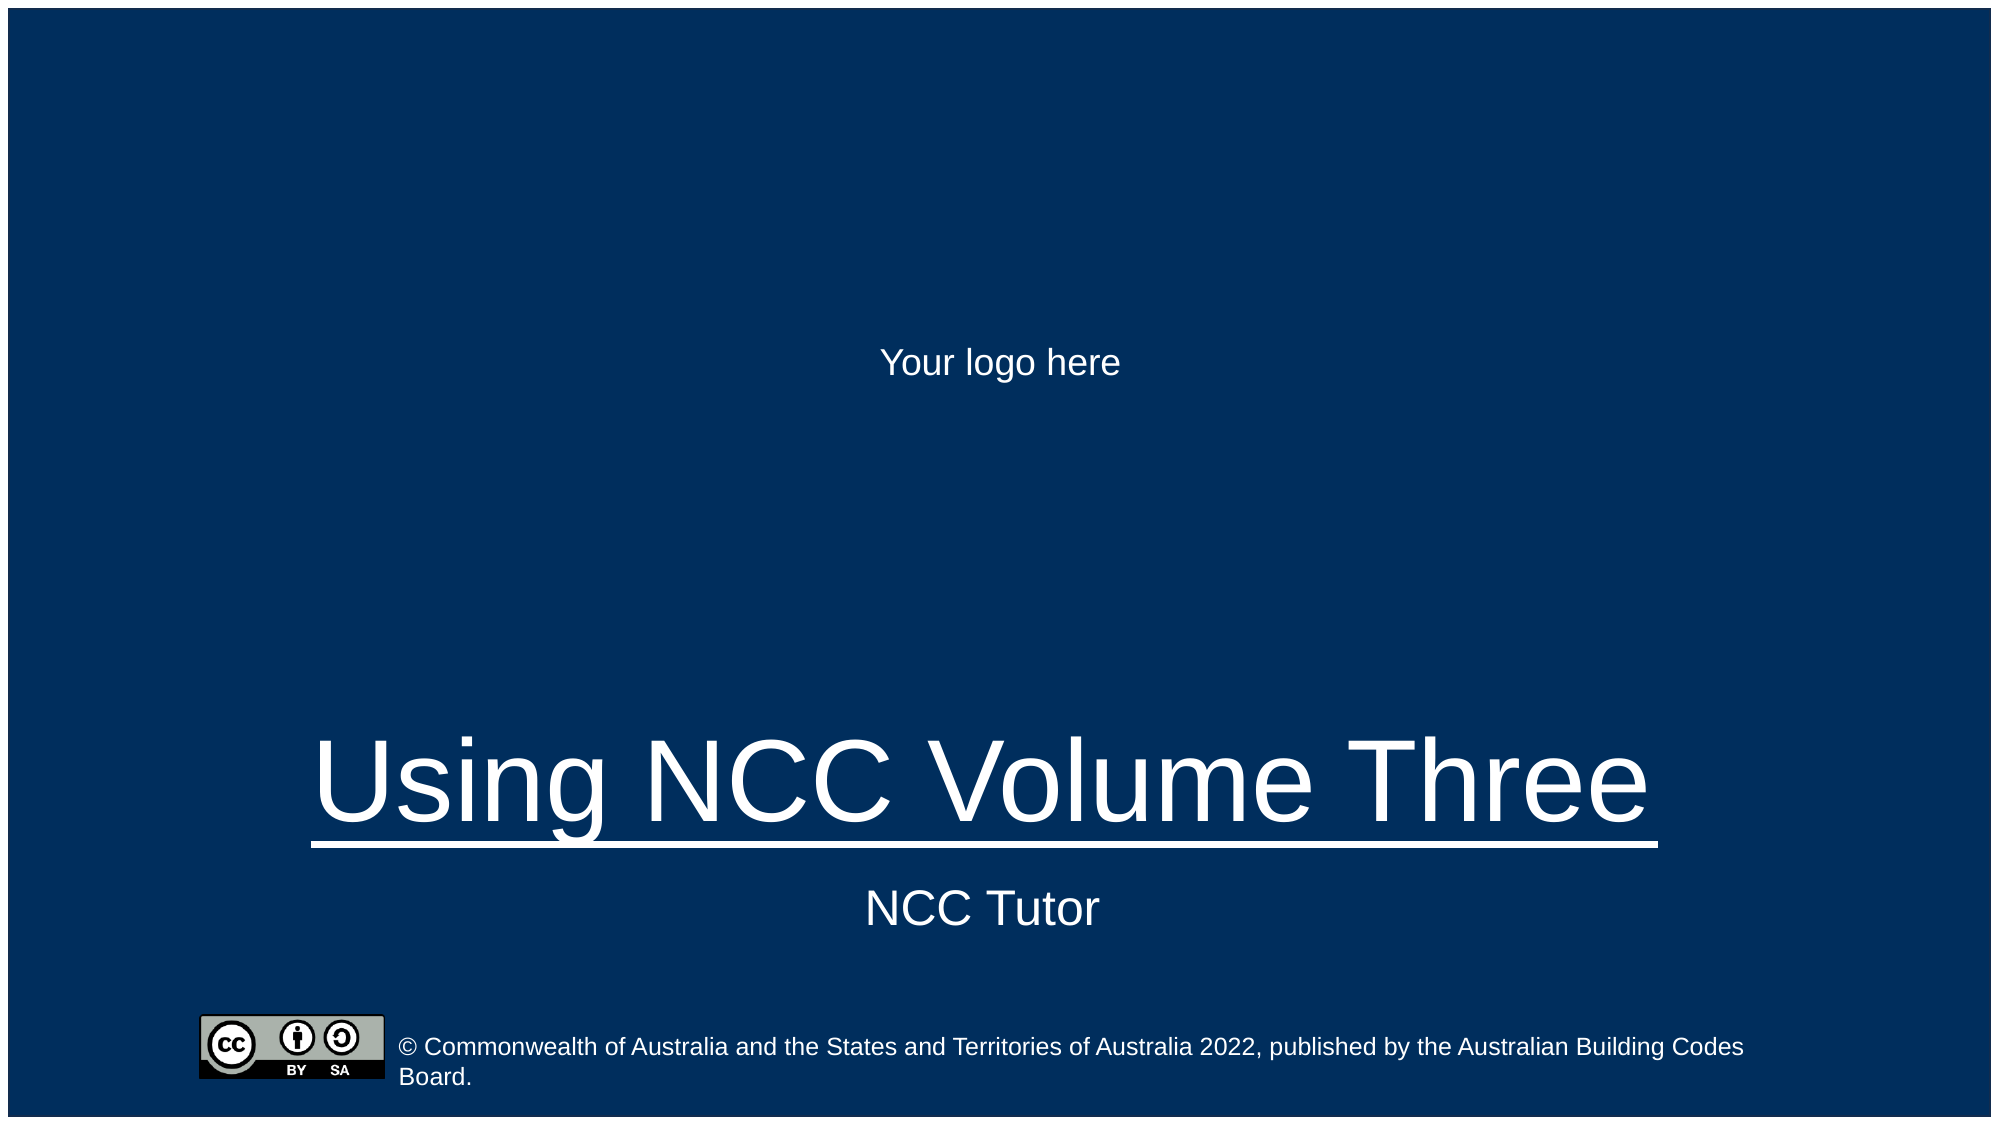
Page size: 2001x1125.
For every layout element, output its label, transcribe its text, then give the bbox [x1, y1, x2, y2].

text_box NCC Tutor [190, 875, 1774, 963]
text_box [8, 8, 1991, 1117]
text_box Your logo here [621, 126, 1380, 568]
text_box Using NCC Volume Three [190, 568, 1774, 855]
picture [199, 1014, 385, 1079]
text_box © Commonwealth of Australia and the States and Territories of Australia 2022, published by the Australian Building Codes Board. [384, 1022, 1839, 1125]
